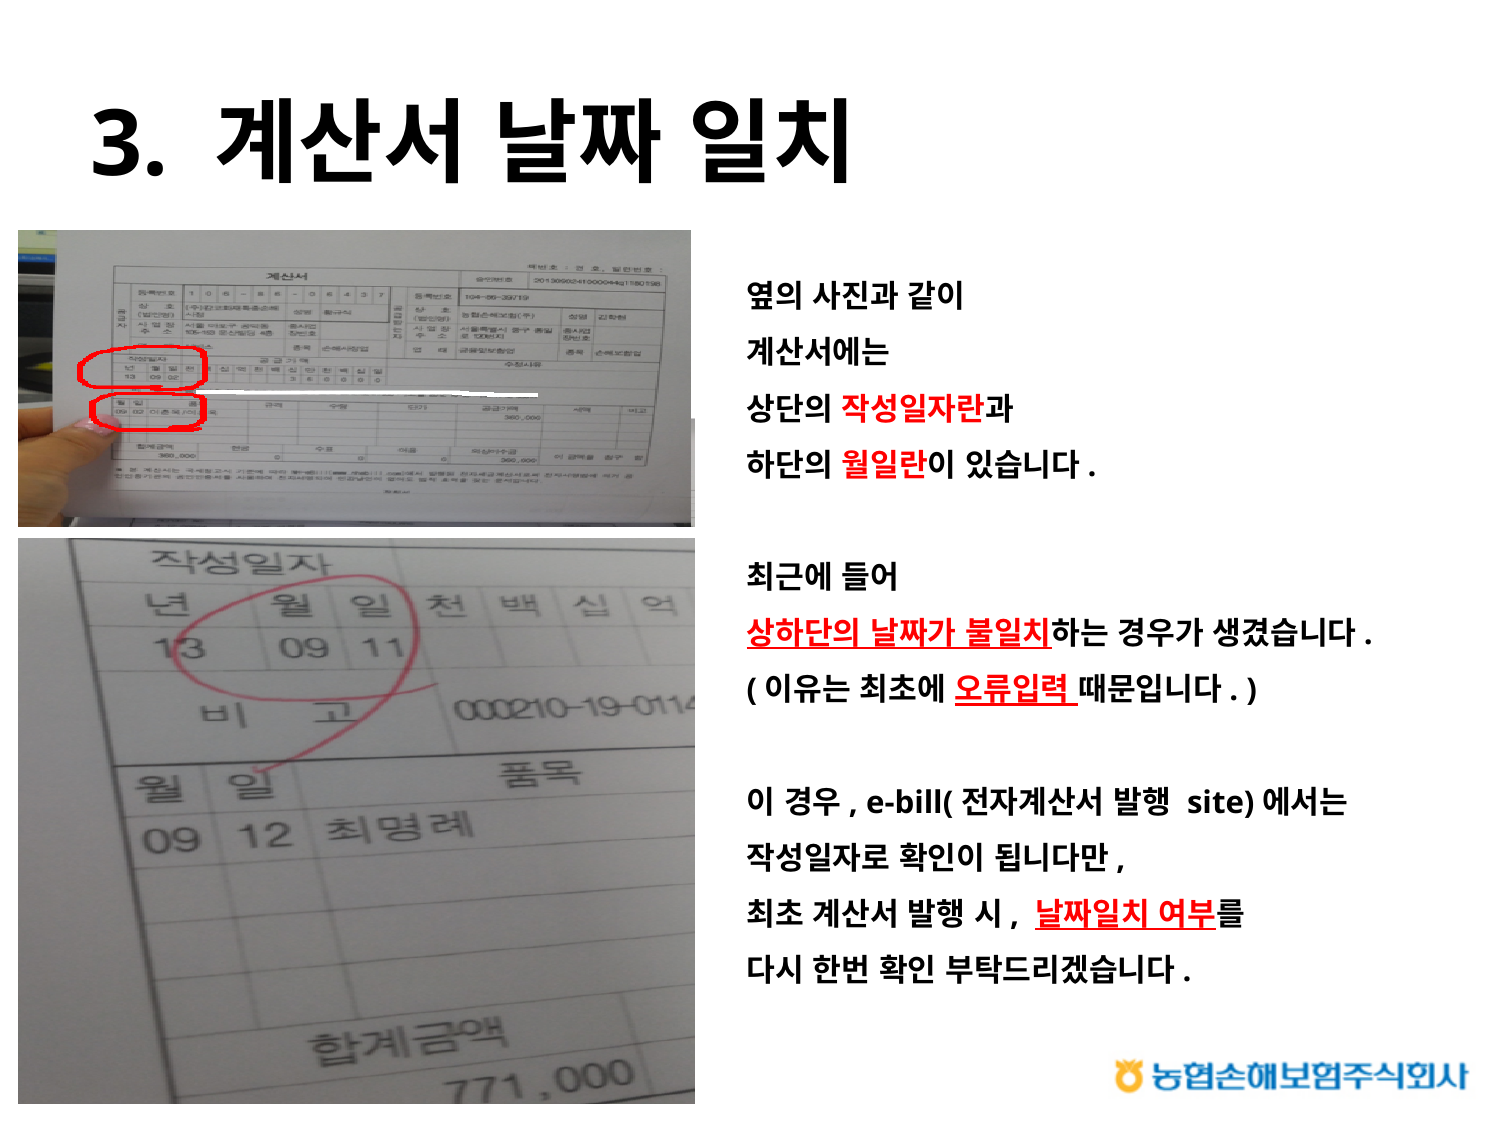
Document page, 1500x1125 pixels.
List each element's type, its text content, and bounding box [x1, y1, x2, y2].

title 3. 계산서 날짜 일치 [75, 45, 1425, 233]
text_box 옆의 사진과 같이 계산서에는 상단의 작성일자란과 하단의 월일란이 있습니다. 최근에 들어 상하단의 날짜가 불일치하는 경우가 생겼습니다. (이유는 최초에 오류입력 때문입니다. ) 이 경우, e-bill(전자계산서 발행 site)에서는 작성일자로 확인이 됩니다만, 최초 계산서 발행 시, 날짜일치 여부를 다시 한번 확인 부탁드리겠습니다. [731, 250, 1388, 1063]
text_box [18, 230, 696, 1104]
picture [1104, 1049, 1479, 1104]
